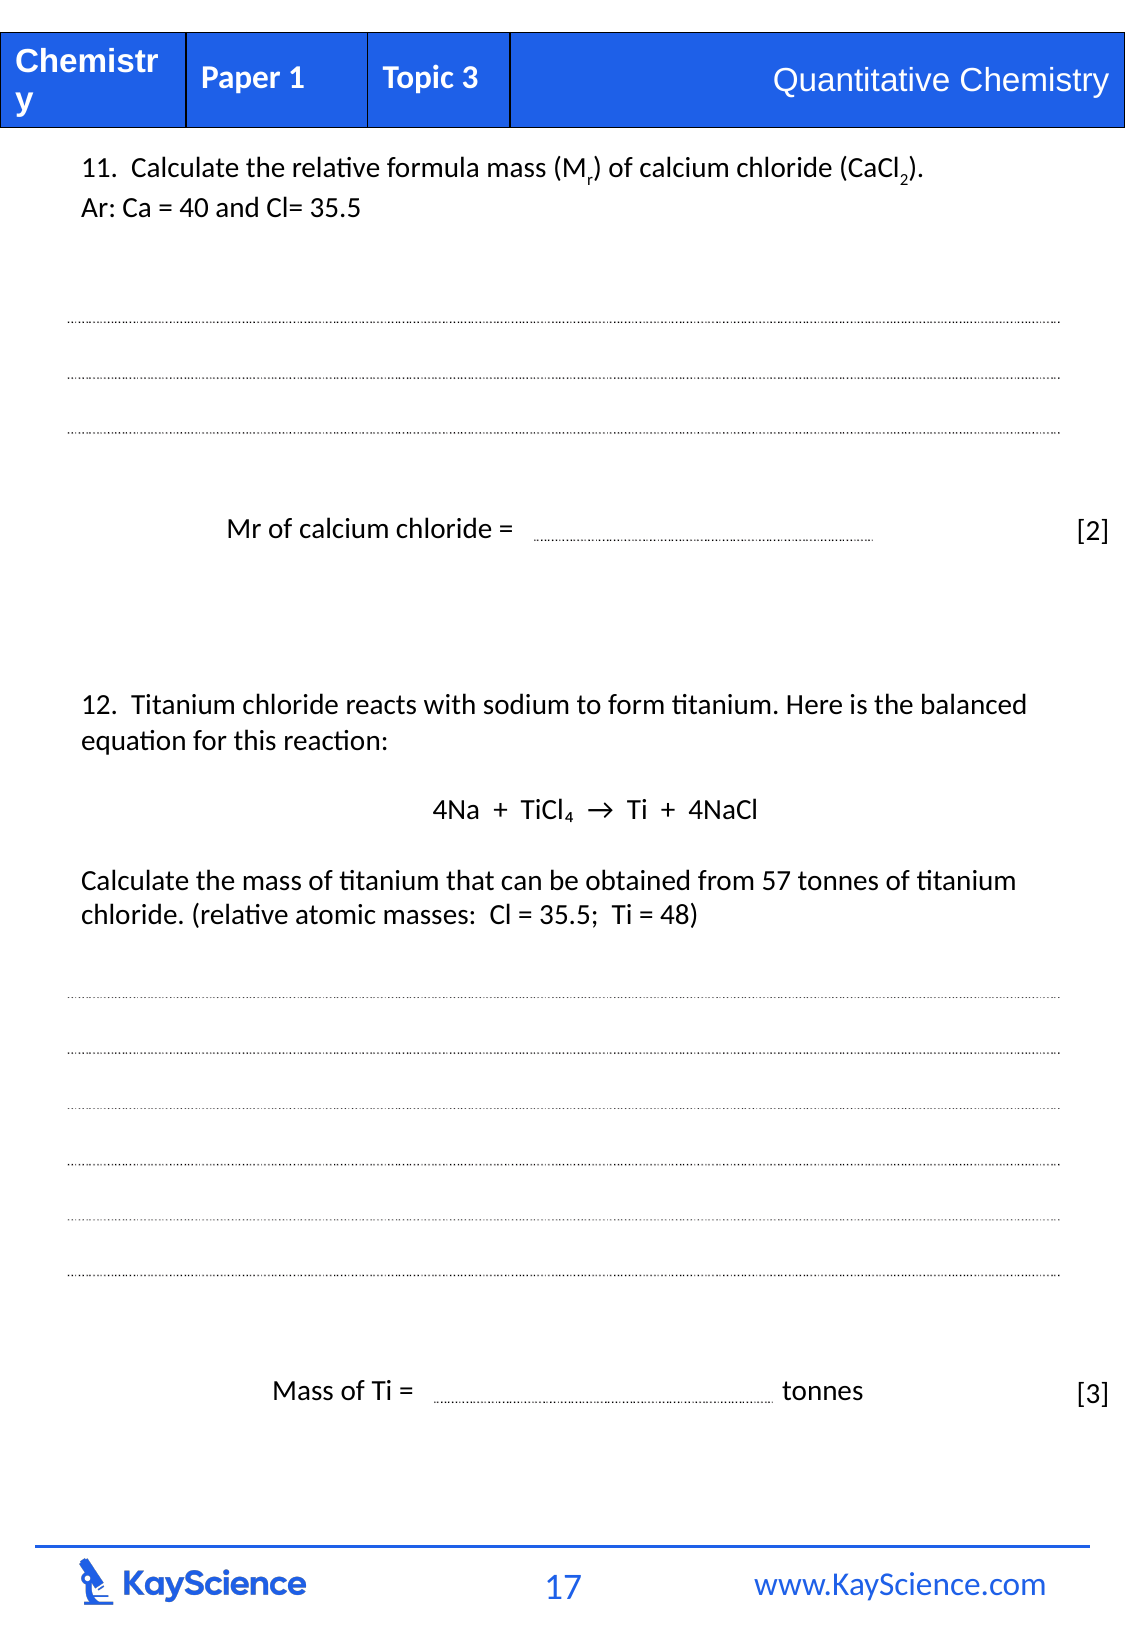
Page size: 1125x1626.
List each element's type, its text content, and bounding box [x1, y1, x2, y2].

text_box Mass of Ti = [6, 1364, 429, 1415]
picture [69, 1555, 309, 1609]
picture [433, 1395, 773, 1414]
text_box 11. Calculate the relative formula mass (Mr) of calcium chloride (CaCl2). Ar: Ca = 40 and Cl= 35.5 [66, 140, 1125, 266]
picture [65, 315, 1061, 449]
table_header Quantitative Chemistry [511, 33, 1124, 127]
text_box 17 [514, 1554, 612, 1615]
text_box 12. Titanium chloride reacts with sodium to form titanium. Here is the balanced equation for this reaction: 4Na + TiCl₄ → Ti + 4NaCl Calculate the mass of titanium that can be obtained from 57 tonnes of titanium chloride. (relative atomic masses: Cl = 35.5; Ti = 48) [66, 678, 1125, 974]
table_header Paper 1 [187, 33, 367, 127]
table_header Topic 3 [368, 33, 509, 127]
picture [65, 990, 1061, 1288]
text_box [2] [1048, 504, 1125, 555]
text_box Mr of calcium chloride = [106, 501, 529, 552]
text_box www.KayScience.com [739, 1554, 1088, 1610]
table_header Chemistry [1, 33, 185, 127]
picture [533, 532, 873, 551]
text_box tonnes [456, 1364, 879, 1415]
text_box [3] [1048, 1366, 1125, 1417]
